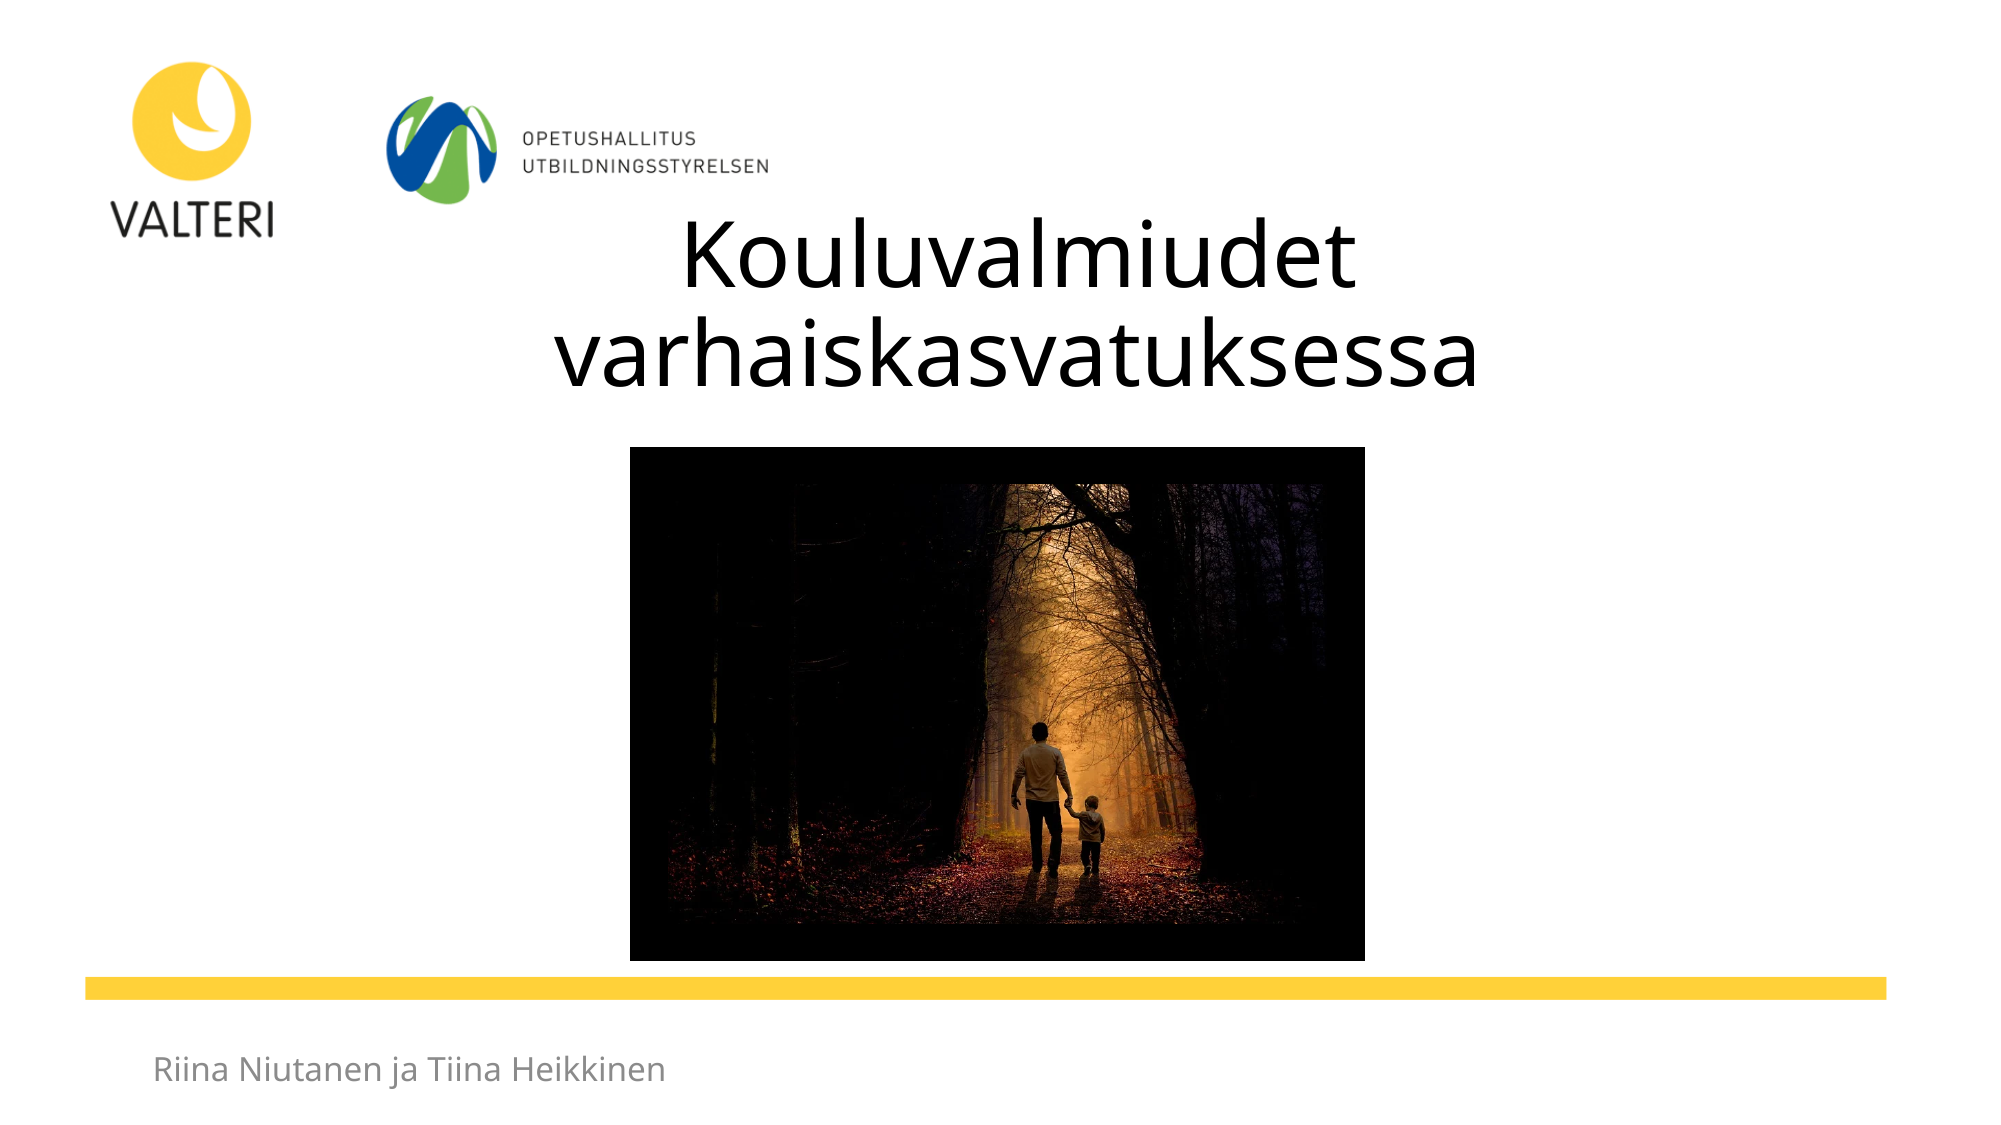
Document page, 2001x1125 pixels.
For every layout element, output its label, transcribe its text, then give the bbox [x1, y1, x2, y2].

title Kouluvalmiudet varhaiskasvatuksessa [389, 201, 1648, 429]
picture [0, 0, 2000, 1125]
footer Riina Niutanen ja Tiina Heikkinen [137, 1040, 1648, 1125]
